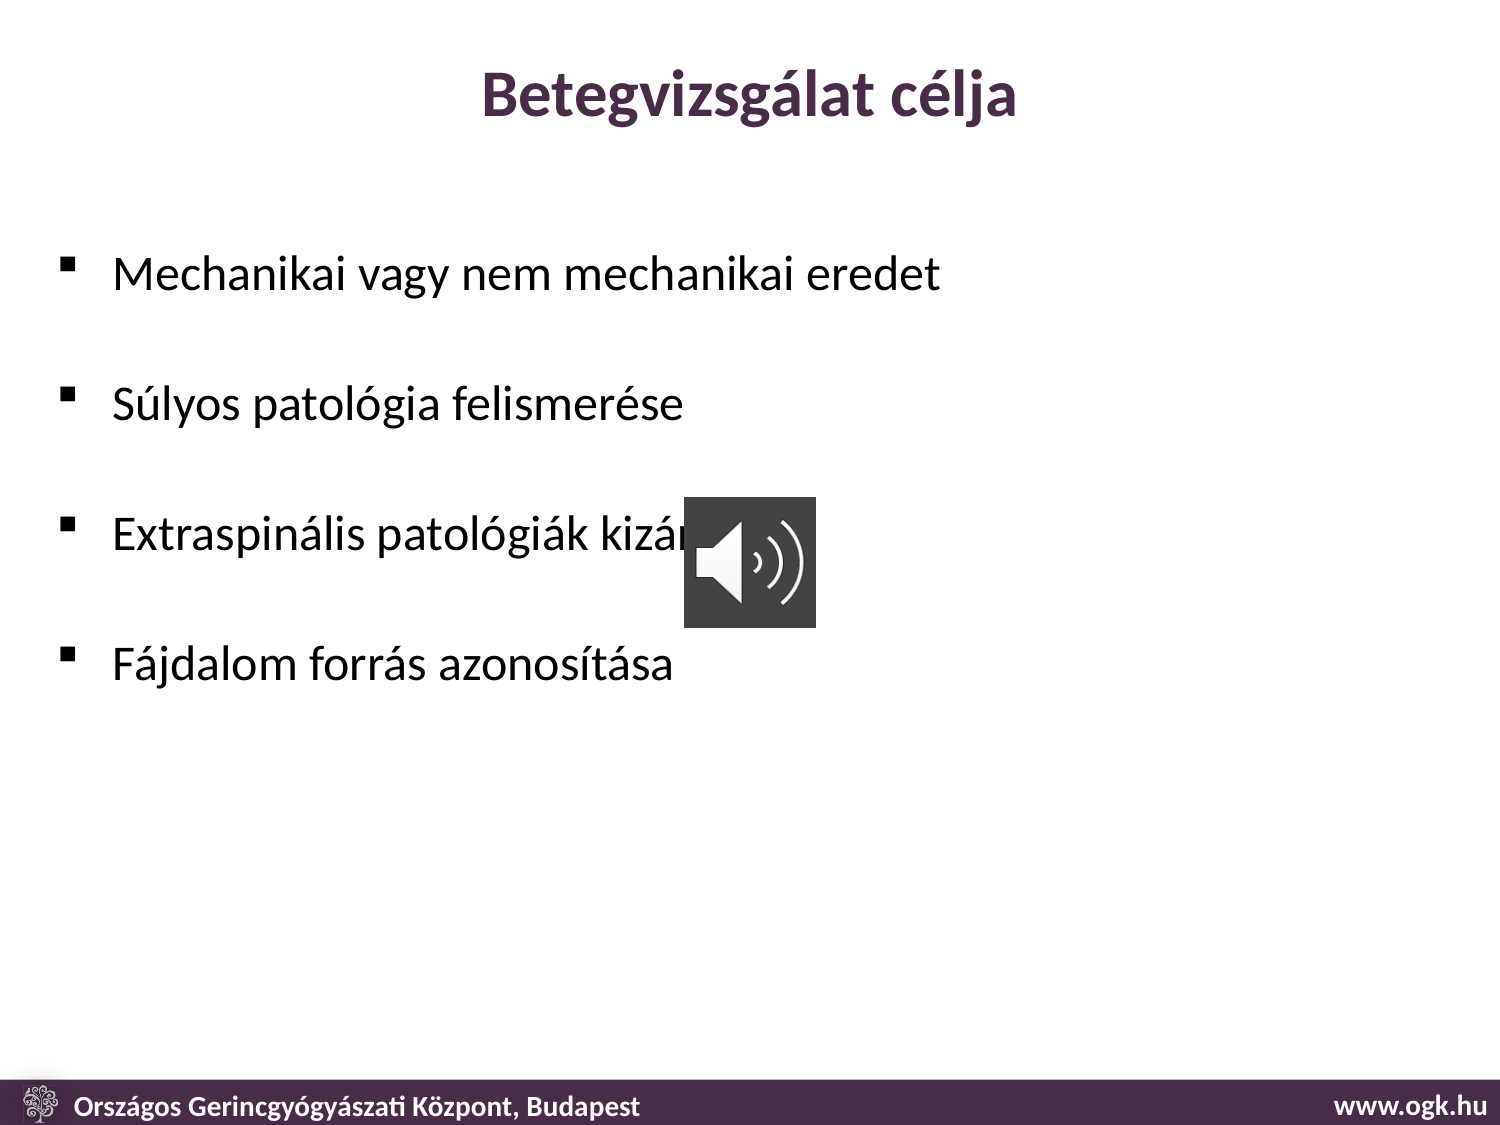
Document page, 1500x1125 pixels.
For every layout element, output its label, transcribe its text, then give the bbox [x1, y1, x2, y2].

title Betegvizsgálat célja [41, 42, 1459, 138]
picture [683, 495, 817, 630]
list Mechanikai vagy nem mechanikai eredet Súlyos patológia felismerése Extraspinális patológiák kizárása Fájdalom forrás azonosítása [41, 172, 1424, 1047]
